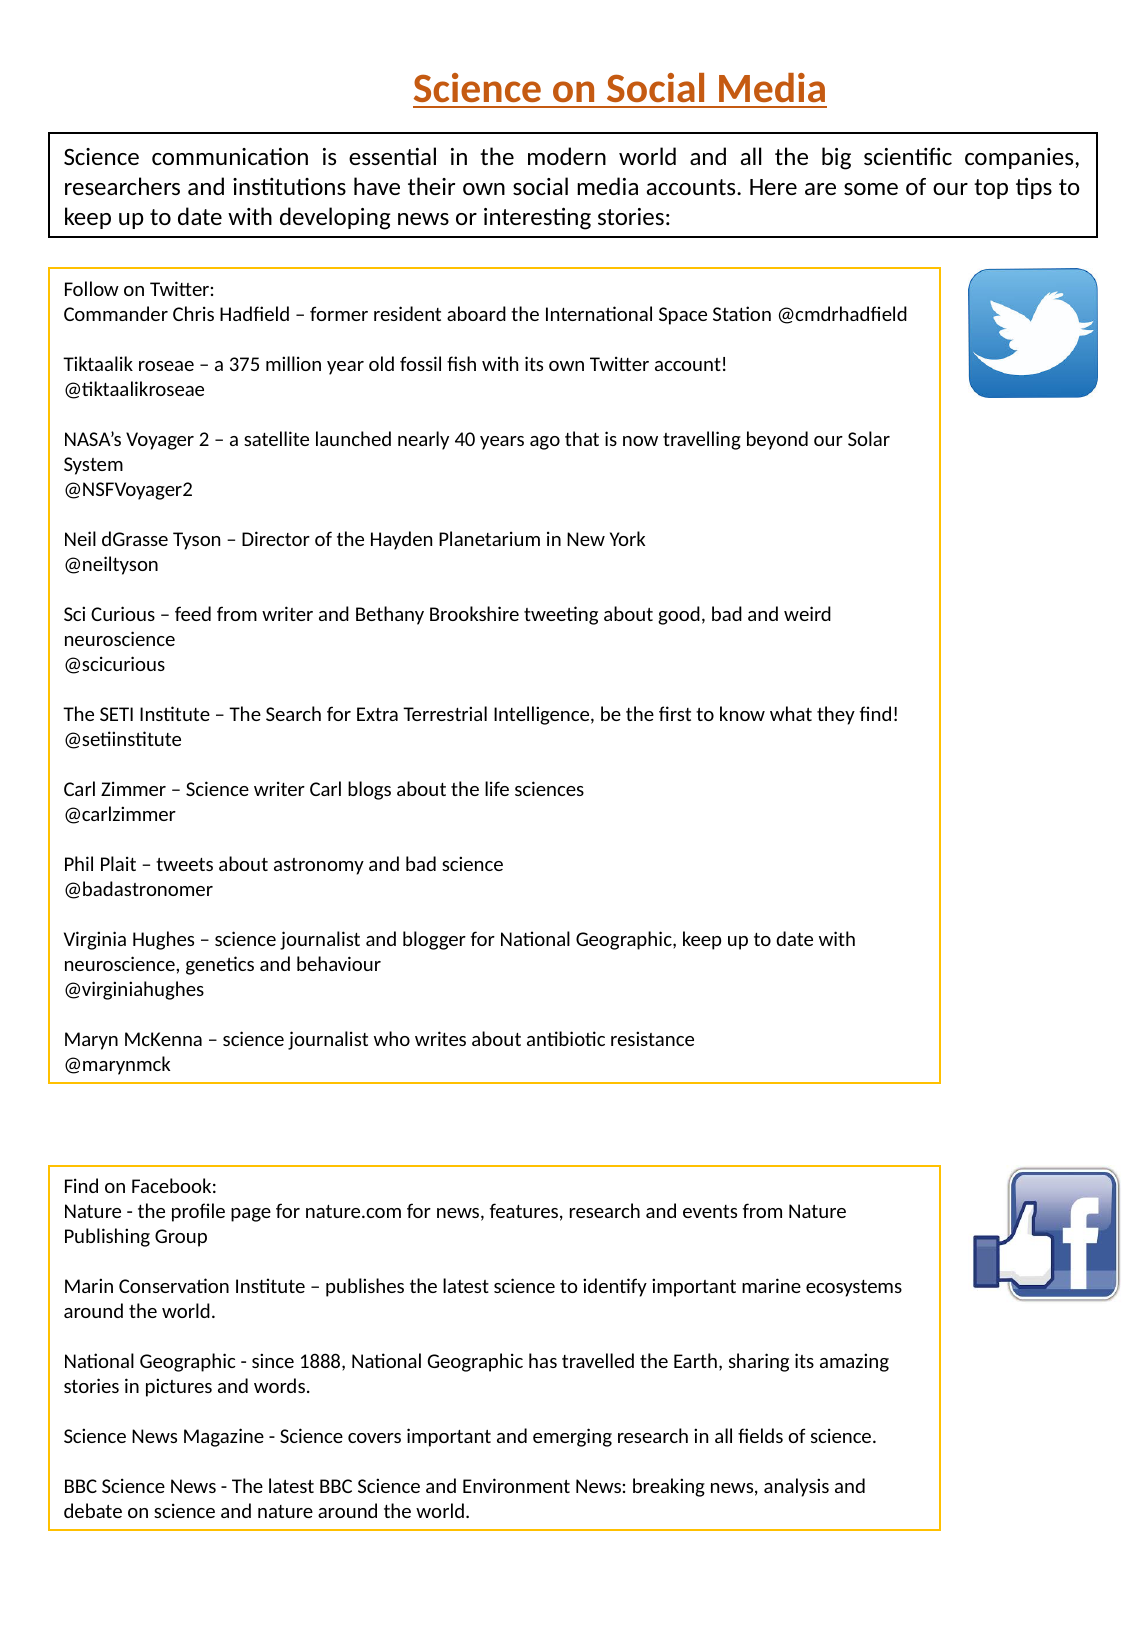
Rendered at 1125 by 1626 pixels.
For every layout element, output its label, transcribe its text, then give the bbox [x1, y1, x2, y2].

picture [967, 1165, 1122, 1304]
text_box Science communication is essential in the modern world and all the big scientific companies, researchers and institutions have their own social media accounts. Here are some of our top tips to keep up to date with developing news or interesting stories: [48, 132, 1098, 238]
text_box Follow on Twitter: Commander Chris Hadfield – former resident aboard the International Space Station @cmdrhadfield Tiktaalik roseae – a 375 million year old fossil fish with its own Twitter account! @tiktaalikroseae NASA’s Voyager 2 – a satellite launched nearly 40 years ago that is now travelling beyond our Solar System @NSFVoyager2 Neil dGrasse Tyson – Director of the Hayden Planetarium in New York @neiltyson Sci Curious – feed from writer and Bethany Brookshire tweeting about good, bad and weird neuroscience @scicurious The SETI Institute – The Search for Extra Terrestrial Intelligence, be the first to know what they find! @setiinstitute Carl Zimmer – Science writer Carl blogs about the life sciences @carlzimmer Phil Plait – tweets about astronomy and bad science @badastronomer Virginia Hughes – science journalist and blogger for National Geographic, keep up to date with neuroscience, genetics and behaviour @virginiahughes Maryn McKenna – science journalist who writes about antibiotic resistance @marynmck [48, 267, 941, 1084]
text_box Find on Facebook: Nature - the profile page for nature.com for news, features, research and events from Nature Publishing Group Marin Conservation Institute – publishes the latest science to identify important marine ecosystems around the world. National Geographic - since 1888, National Geographic has travelled the Earth, sharing its amazing stories in pictures and words. Science News Magazine - Science covers important and emerging research in all fields of science. BBC Science News - The latest BBC Science and Environment News: breaking news, analysis and debate on science and nature around the world. [48, 1165, 941, 1531]
text_box Science on Social Media [226, 53, 1014, 119]
picture [967, 268, 1098, 399]
